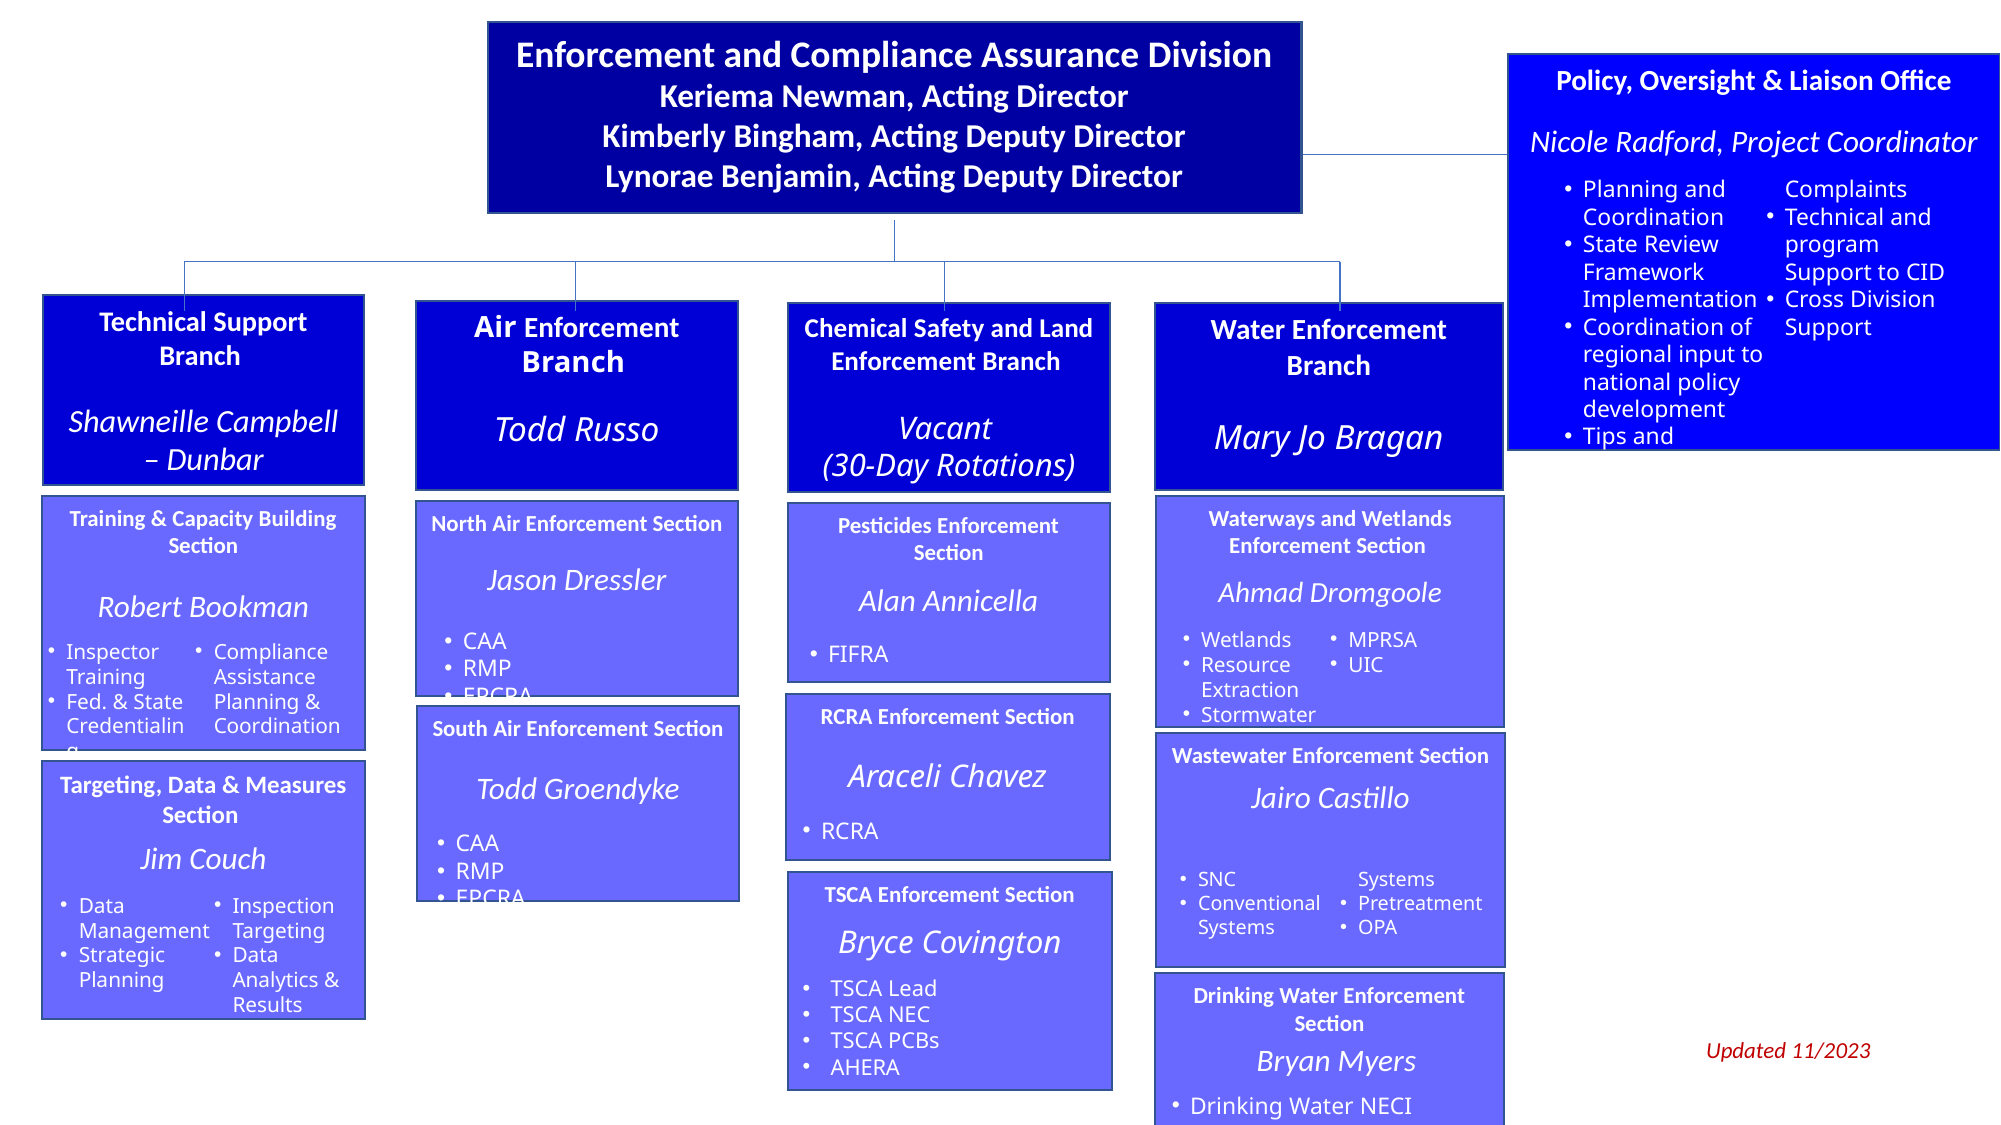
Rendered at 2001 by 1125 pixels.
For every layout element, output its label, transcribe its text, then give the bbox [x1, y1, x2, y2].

text_box Pesticides Enforcement Section Alan Annicella [787, 502, 1111, 683]
text_box Air Enforcement Branch Todd Russo [415, 312, 739, 491]
text_box Chemical Safety and Land Enforcement Branch Vacant (30-Day Rotations) [787, 312, 1111, 493]
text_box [1156, 495, 1505, 732]
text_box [1278, 154, 1508, 446]
text_box Enforcement and Compliance Assurance Division Keriema Newman, Acting Director Kimberly Bingham, Acting Deputy Director Lynorae Benjamin, Acting Deputy Director [487, 21, 1303, 214]
text_box RCRA [787, 808, 1127, 896]
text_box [1155, 732, 1515, 1019]
text_box Technical Support Branch Shawneille Campbell – Dunbar [42, 294, 365, 486]
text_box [1508, 54, 2000, 450]
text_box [415, 501, 739, 696]
text_box Water Enforcement Branch Mary Jo Bragan [1154, 312, 1504, 491]
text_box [184, 220, 1340, 312]
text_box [1154, 973, 1505, 1125]
text_box TSCA Enforcement Section Bryce Covington TSCA Lead TSCA NEC TSCA PCBs AHERA [787, 871, 1113, 1091]
text_box FIFRA [794, 632, 1119, 720]
text_box RCRA Enforcement Section Araceli Chavez [785, 693, 1111, 861]
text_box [42, 760, 383, 1024]
text_box Updated 11/2023 [1691, 1027, 1952, 1071]
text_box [416, 706, 740, 901]
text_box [33, 495, 365, 773]
